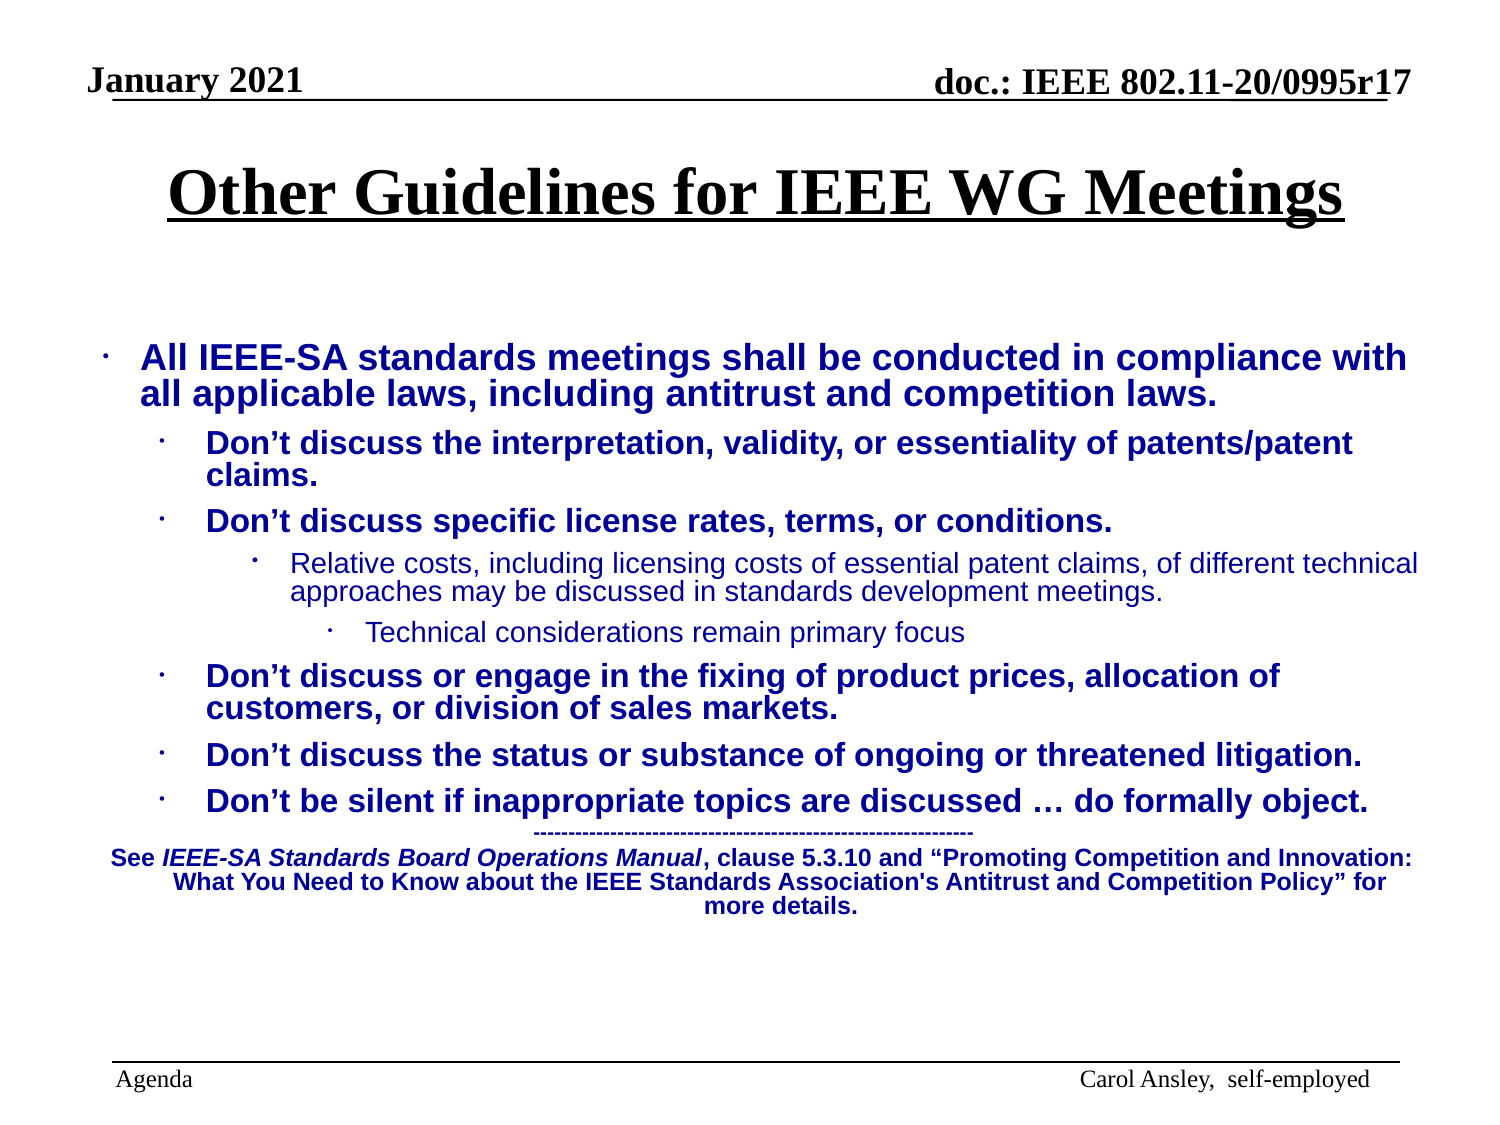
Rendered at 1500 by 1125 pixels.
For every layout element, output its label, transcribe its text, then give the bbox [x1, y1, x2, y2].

text_box Other Guidelines for IEEE WG Meetings [62, 139, 1450, 235]
text_box All IEEE-SA standards meetings shall be conducted in compliance with all applicable laws, including antitrust and competition laws. Don’t discuss the interpretation, validity, or essentiality of patents/patent claims. Don’t discuss specific license rates, terms, or conditions. Relative costs, including licensing costs of essential patent claims, of different technical approaches may be discussed in standards development meetings. Technical considerations remain primary focus Don’t discuss or engage in the fixing of product prices, allocation of customers, or division of sales markets. Don’t discuss the status or substance of ongoing or threatened litigation. Don’t be silent if inappropriate topics are discussed … do formally object. --------------------------------------------------------------- See IEEE-SA Standards Board Operations Manual, clause 5.3.10 and “Promoting Competition and Innovation: What You Need to Know about the IEEE Standards Association's Antitrust and Competition Policy” for more details. [94, 274, 1430, 927]
